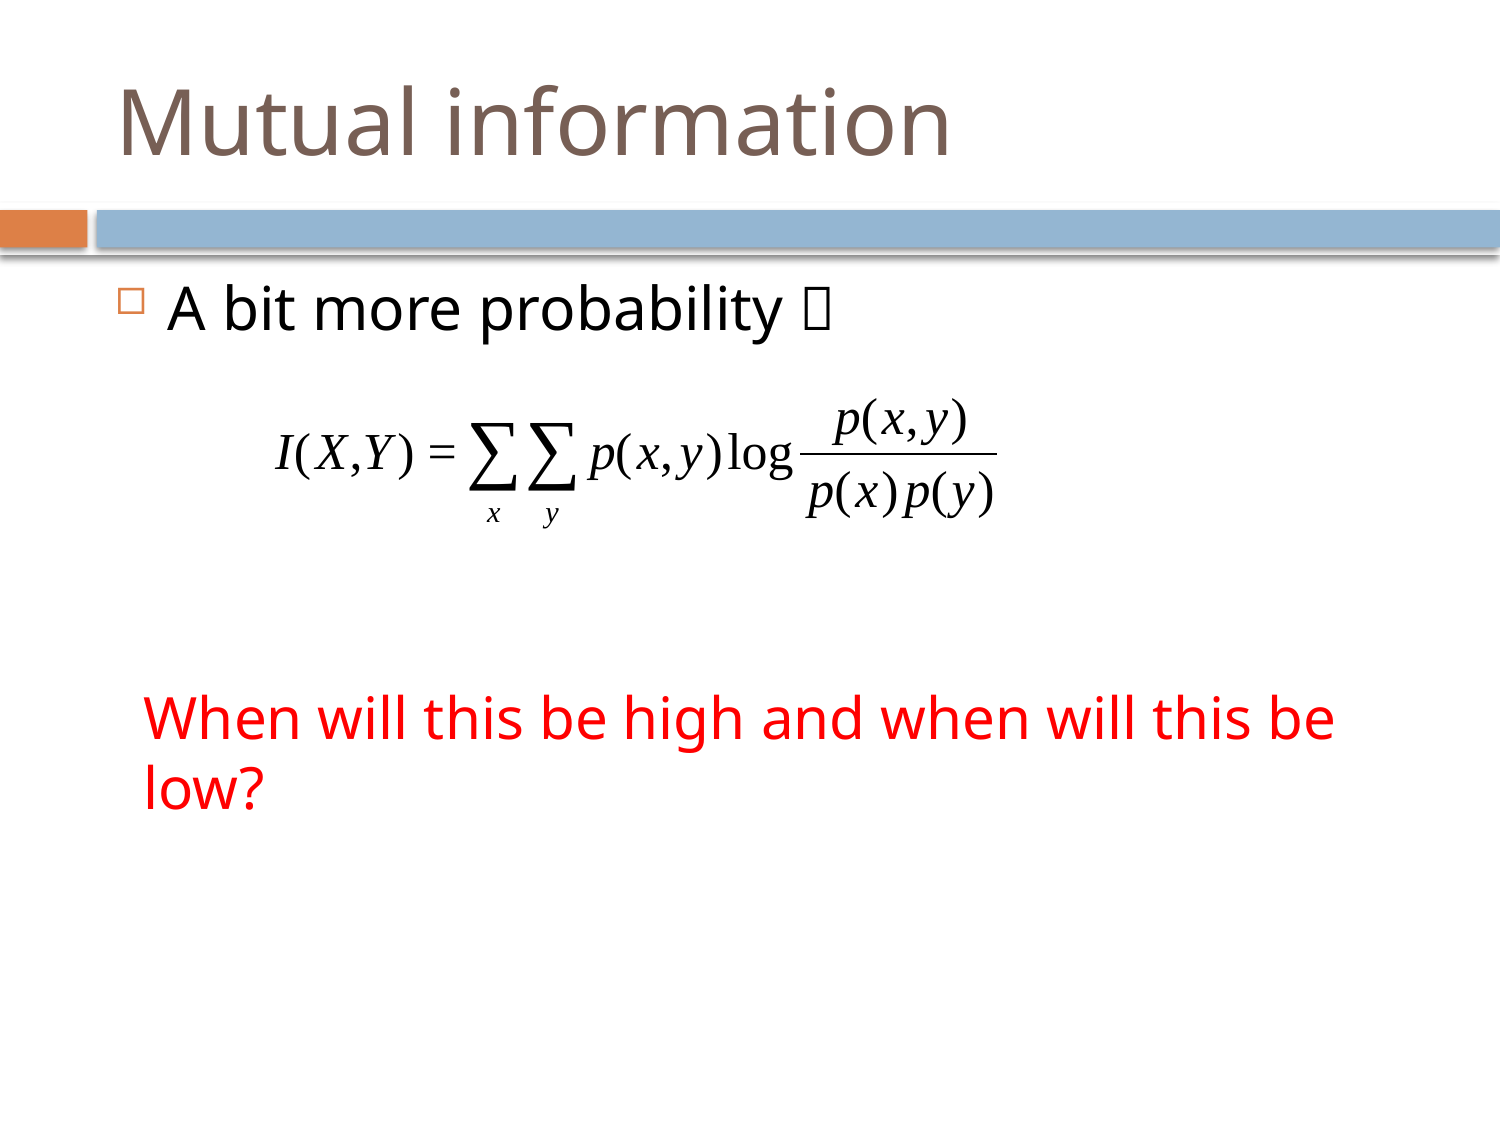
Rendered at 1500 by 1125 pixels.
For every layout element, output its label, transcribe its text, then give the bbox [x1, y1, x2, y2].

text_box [266, 391, 1003, 535]
title Mutual information [100, 37, 1438, 200]
list A bit more probability  [100, 262, 1438, 1000]
text_box When will this be high and when will this be low? [128, 673, 1438, 829]
